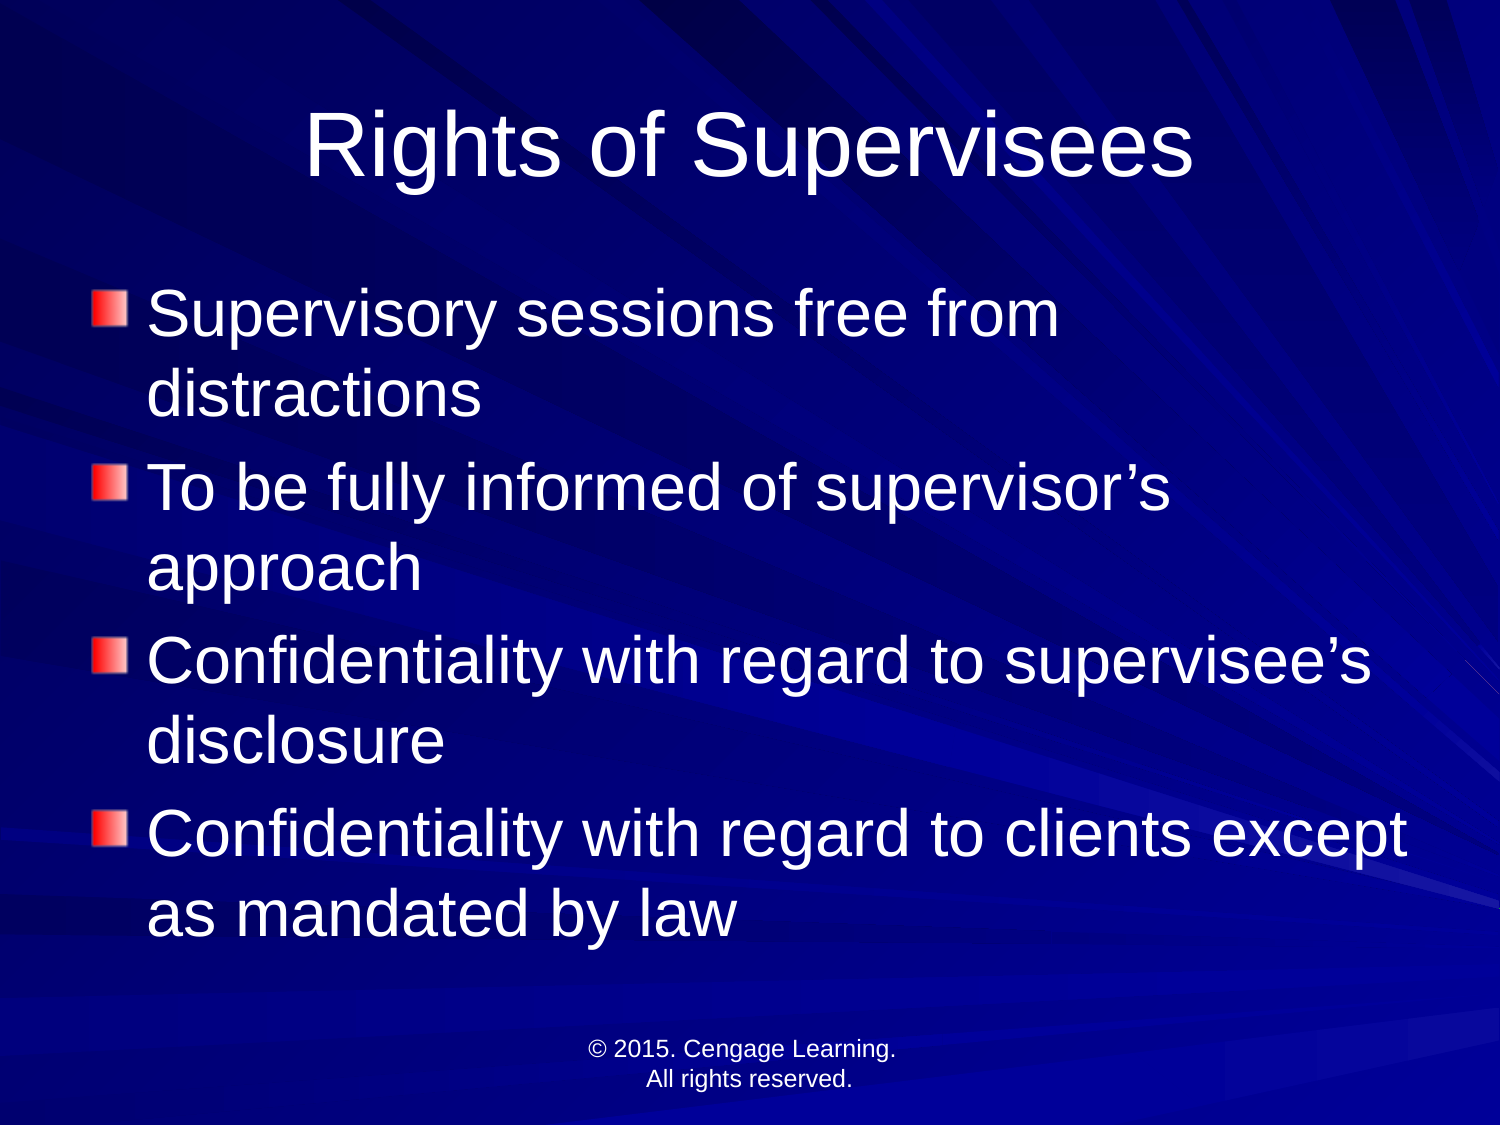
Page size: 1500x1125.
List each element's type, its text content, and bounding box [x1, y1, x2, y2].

footer © 2015. Cengage Learning. All rights reserved. [512, 1024, 988, 1101]
picture [90, 462, 132, 505]
picture [90, 288, 132, 331]
picture [90, 808, 132, 851]
picture [90, 635, 132, 678]
list Supervisory sessions free from distractions To be fully informed of supervisor’s approach Confidentiality with regard to supervisee’s disclosure Confidentiality with regard to clients except as mandated by law [74, 262, 1426, 1006]
title Rights of Supervisees [74, 45, 1426, 234]
